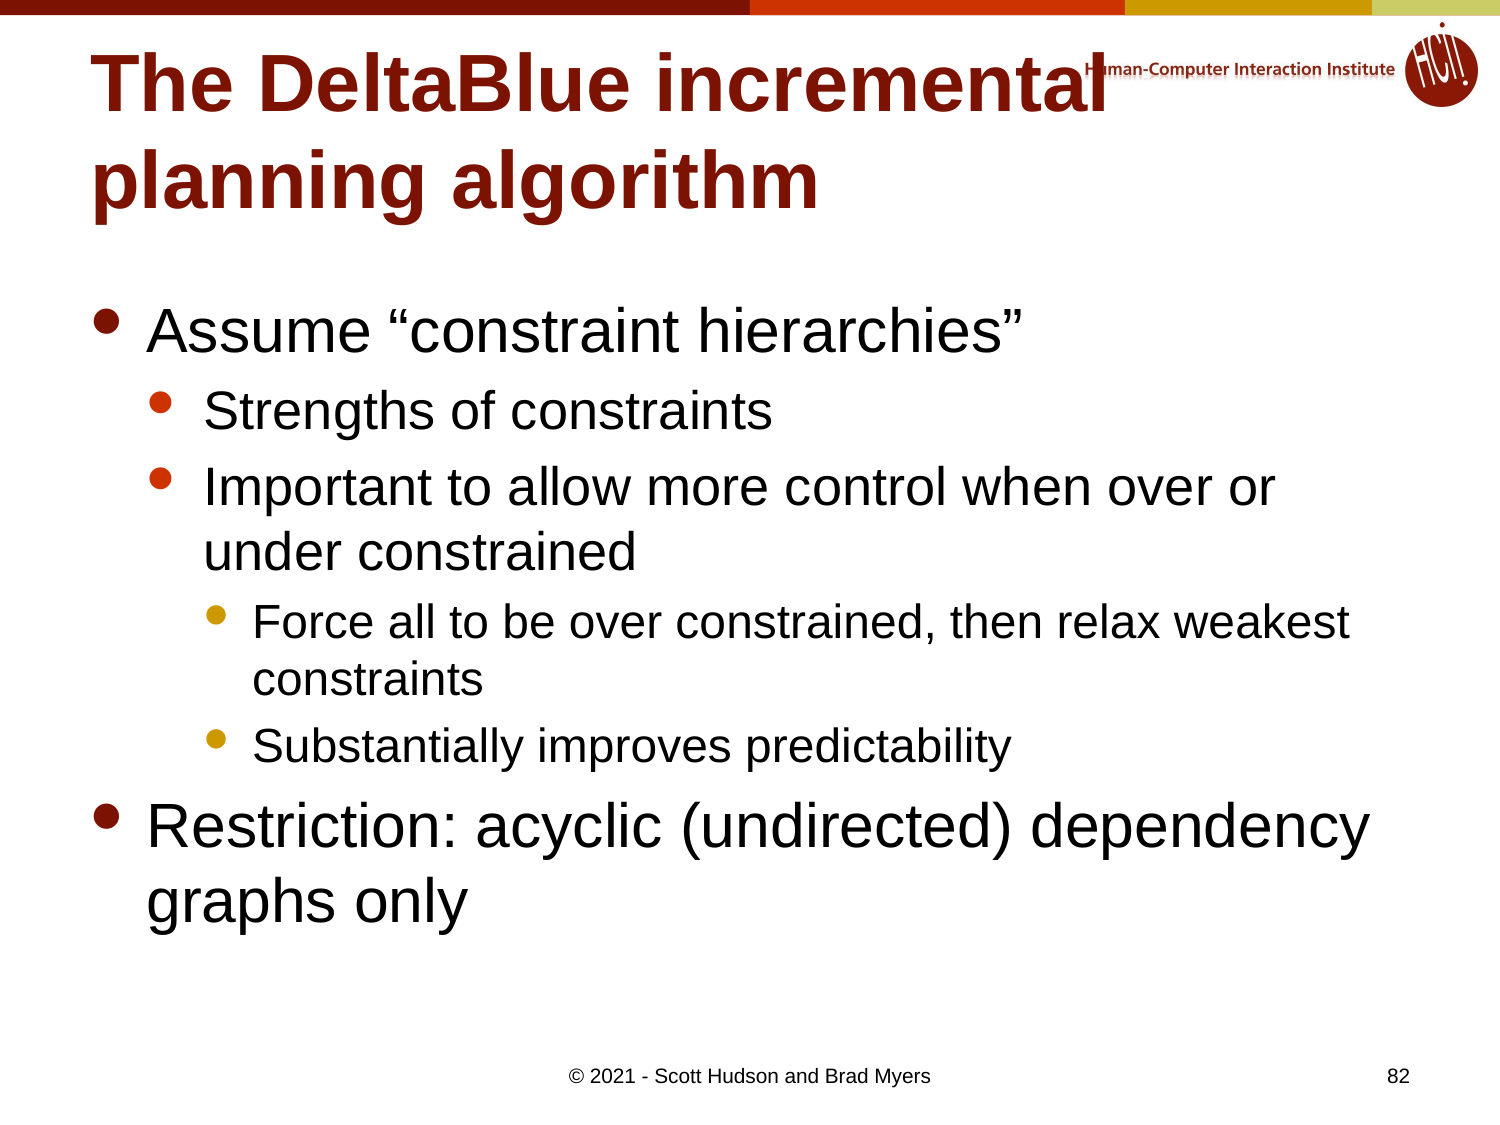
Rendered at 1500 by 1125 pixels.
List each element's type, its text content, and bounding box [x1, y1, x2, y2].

list Assume “constraint hierarchies” Strengths of constraints Important to allow more control when over or under constrained Force all to be over constrained, then relax weakest constraints Substantially improves predictability Restriction: acyclic (undirected) dependency graphs only [74, 281, 1426, 1006]
footer © 2021 - Scott Hudson and Brad Myers [457, 1054, 1043, 1101]
picture [1313, 22, 1478, 107]
slide_number 82 [1074, 1054, 1426, 1101]
title The DeltaBlue incremental planning algorithm [74, 19, 1313, 233]
